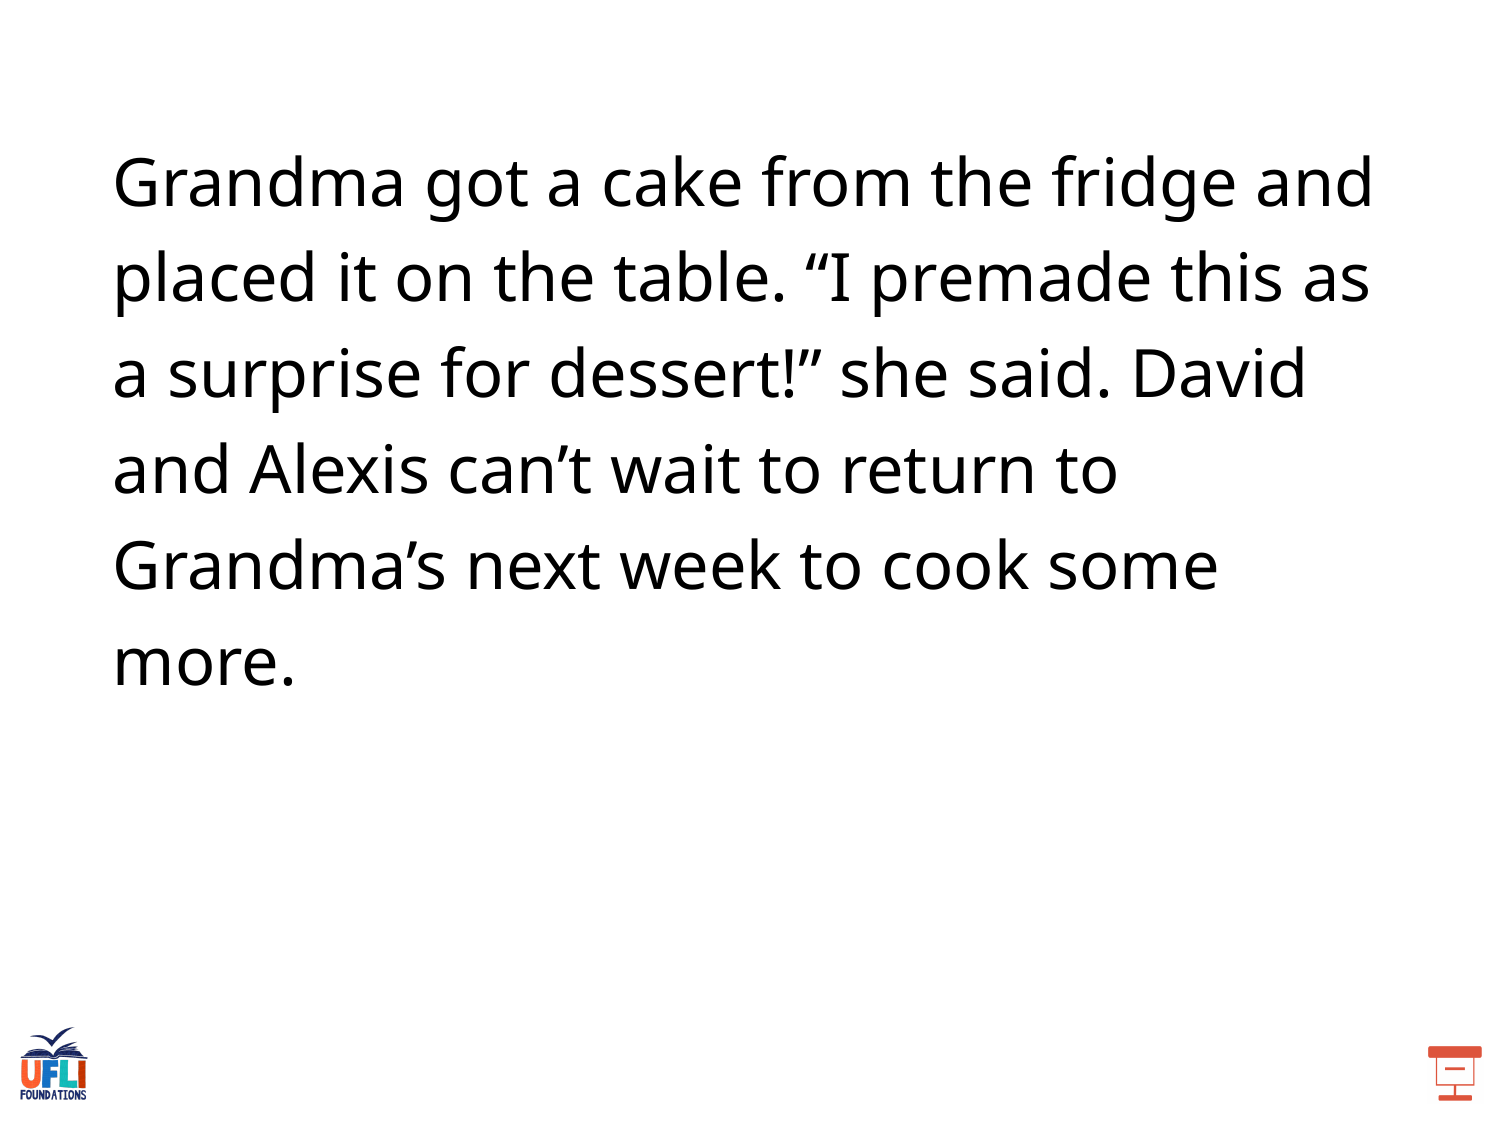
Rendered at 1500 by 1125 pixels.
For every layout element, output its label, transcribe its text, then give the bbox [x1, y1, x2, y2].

picture [16, 1027, 90, 1103]
picture [1427, 1043, 1484, 1104]
text_box Grandma got a cake from the fridge and placed it on the table. “I premade this as a surprise for dessert!” she said. David and Alexis can’t wait to return to Grandma’s next week to cook some more. [97, 115, 1428, 891]
